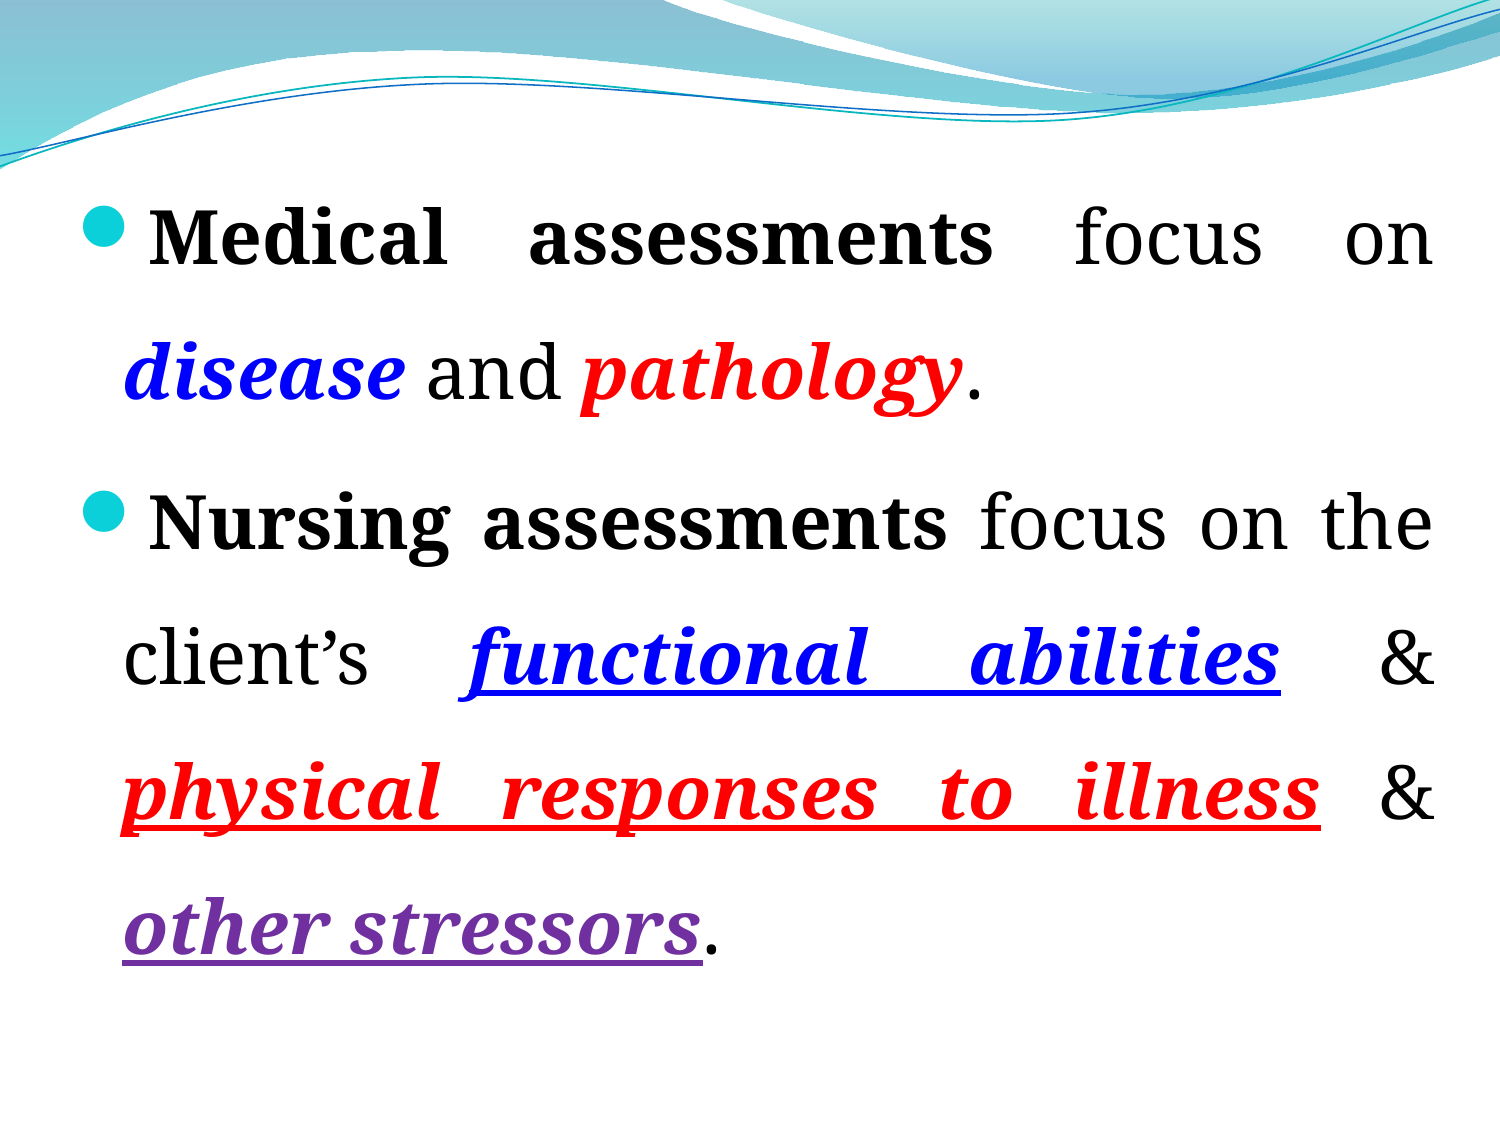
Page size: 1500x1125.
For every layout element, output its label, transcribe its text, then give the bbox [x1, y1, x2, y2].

list Medical assessments focus on disease and pathology. Nursing assessments focus on the client’s functional abilities & physical responses to illness & other stressors. [62, 137, 1450, 988]
